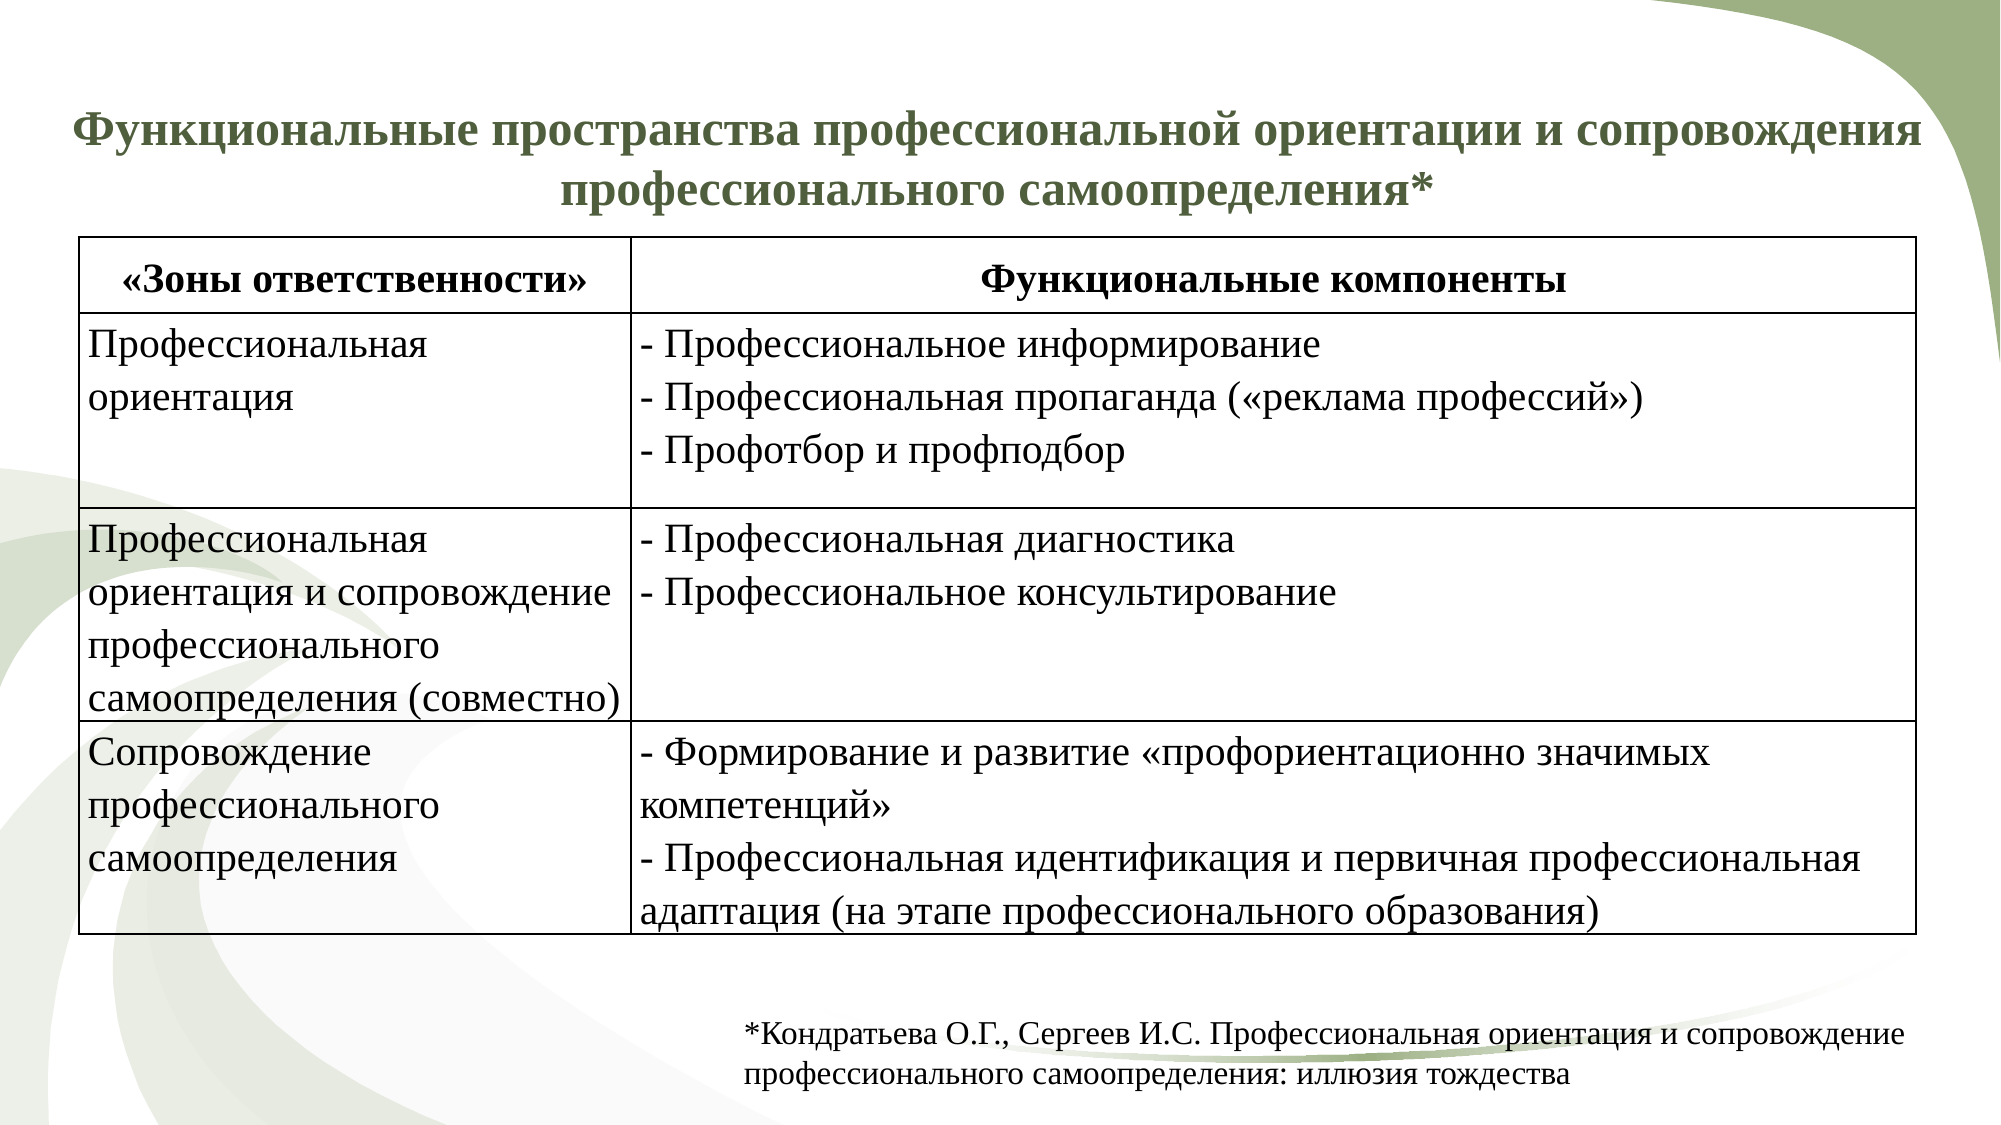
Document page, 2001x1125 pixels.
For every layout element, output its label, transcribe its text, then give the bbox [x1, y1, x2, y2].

table_cell Профессиональная ориентация и сопровождение профессионального самоопределения (совместно) [80, 509, 630, 720]
text_box *Кондратьева О.Г., Сергеев И.С. Профессиональная ориентация и сопровождение профессионального самоопределения: иллюзия тождества [728, 1003, 1932, 1099]
table_cell Сопровождение профессионального самоопределения [80, 722, 630, 933]
table_header Функциональные компоненты [632, 238, 1915, 312]
table_cell - Профессиональное информирование - Профессиональная пропаганда («реклама профессий») - Профотбор и профподбор [632, 314, 1915, 507]
table_cell - Формирование и развитие «профориентационно значимых компетенций» - Профессиональная идентификация и первичная профессиональная адаптация (на этапе профессионального образования) [632, 722, 1915, 933]
table_cell Профессиональная ориентация [80, 314, 630, 507]
text_box Функциональные пространства профессиональной ориентации и сопровождения профессионального самоопределения* [43, 88, 1952, 224]
table_cell - Профессиональная диагностика - Профессиональное консультирование [632, 509, 1915, 720]
table_header «Зоны ответственности» [80, 238, 630, 312]
